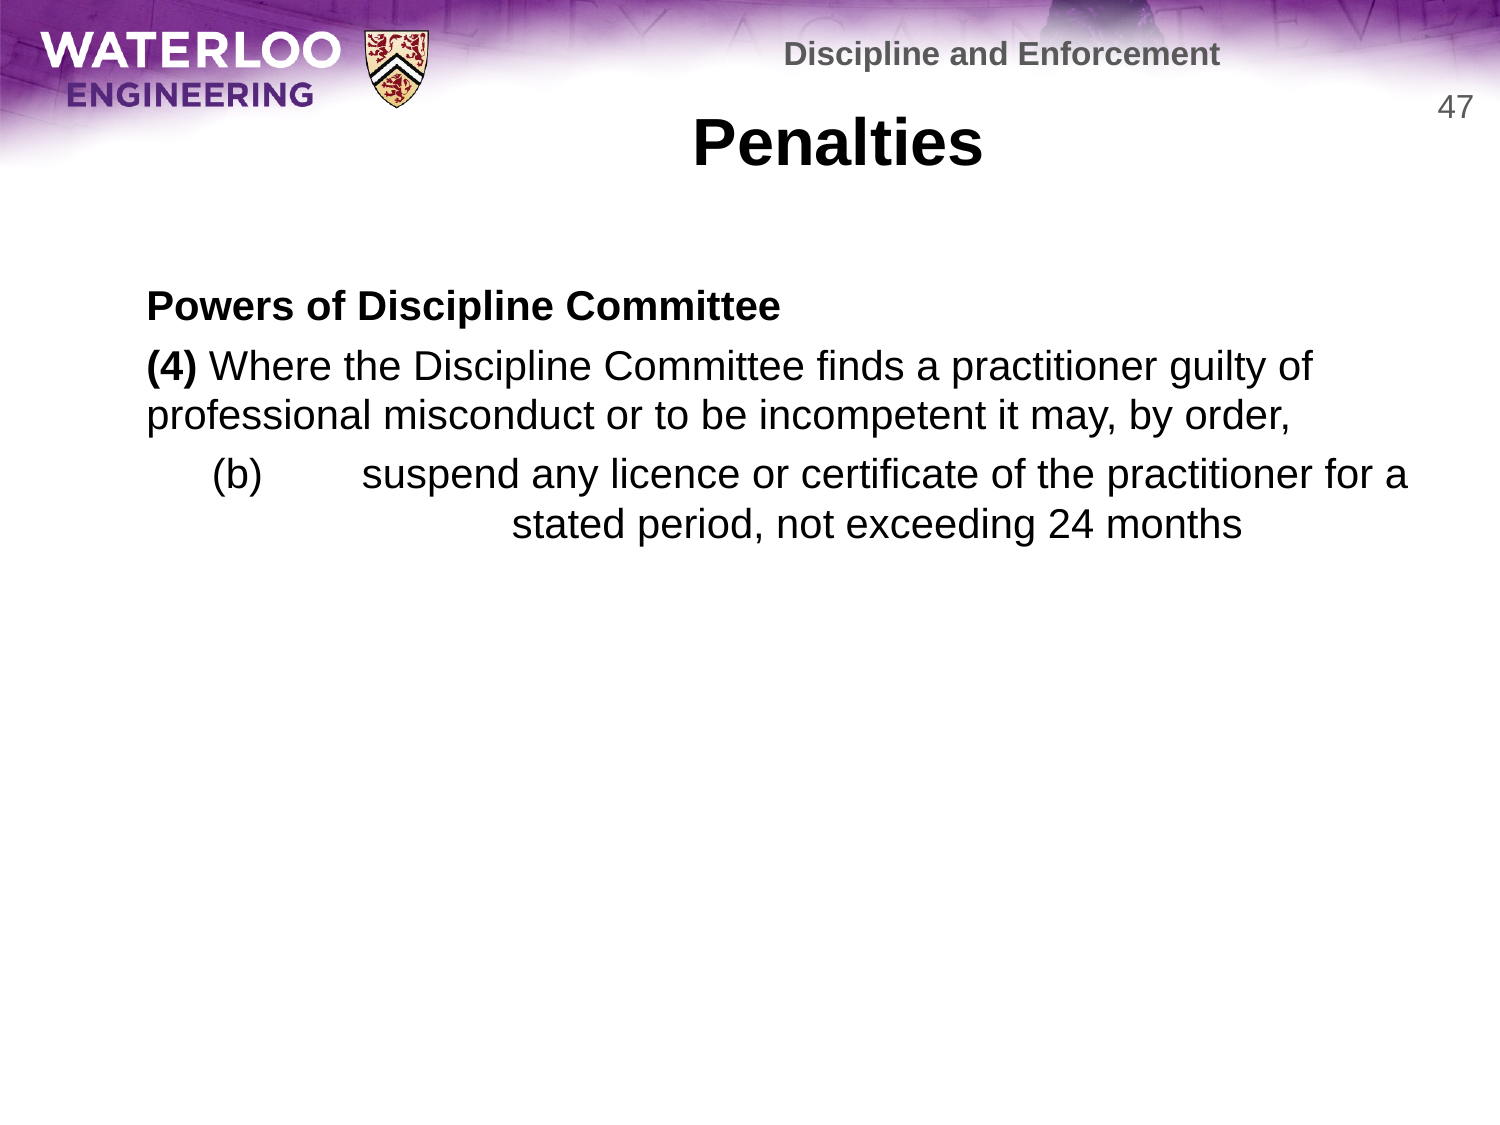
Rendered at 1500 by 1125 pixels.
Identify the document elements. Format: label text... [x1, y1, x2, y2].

title Penalties [252, 44, 1426, 233]
picture [0, 0, 1500, 1125]
list Powers of Discipline Committee (4) Where the Discipline Committee finds a practitioner guilty of professional misconduct or to be incompetent it may, by order, (b) suspend any licence or certificate of the practitioner for a stated period, not exceeding 24 months [74, 262, 1426, 1020]
slide_number 47 [1360, 73, 1490, 134]
footer Discipline and Enforcement [535, 24, 1236, 68]
